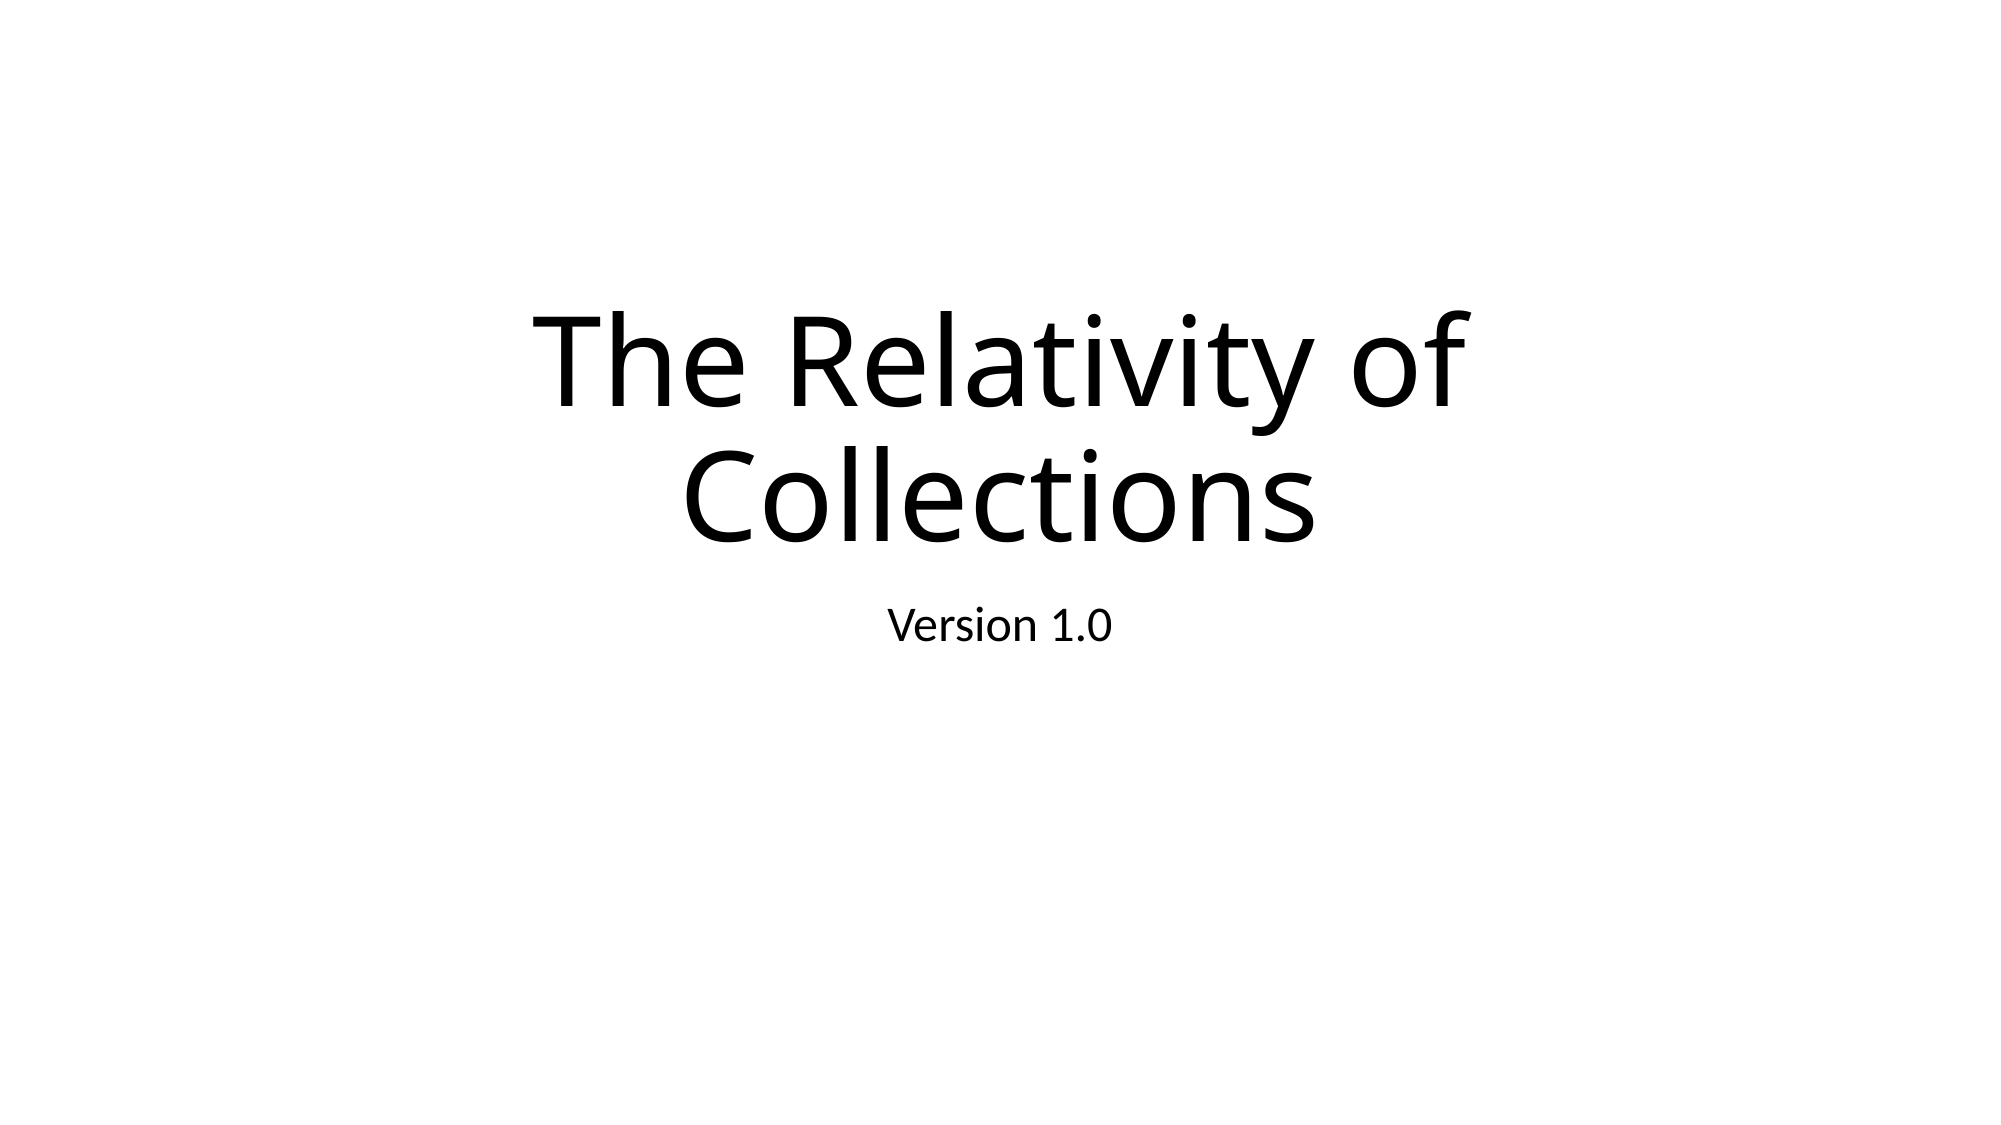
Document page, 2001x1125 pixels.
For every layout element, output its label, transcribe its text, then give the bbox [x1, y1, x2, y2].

title The Relativity of Collections [249, 184, 1750, 576]
subtitle Version 1.0 [249, 590, 1750, 863]
